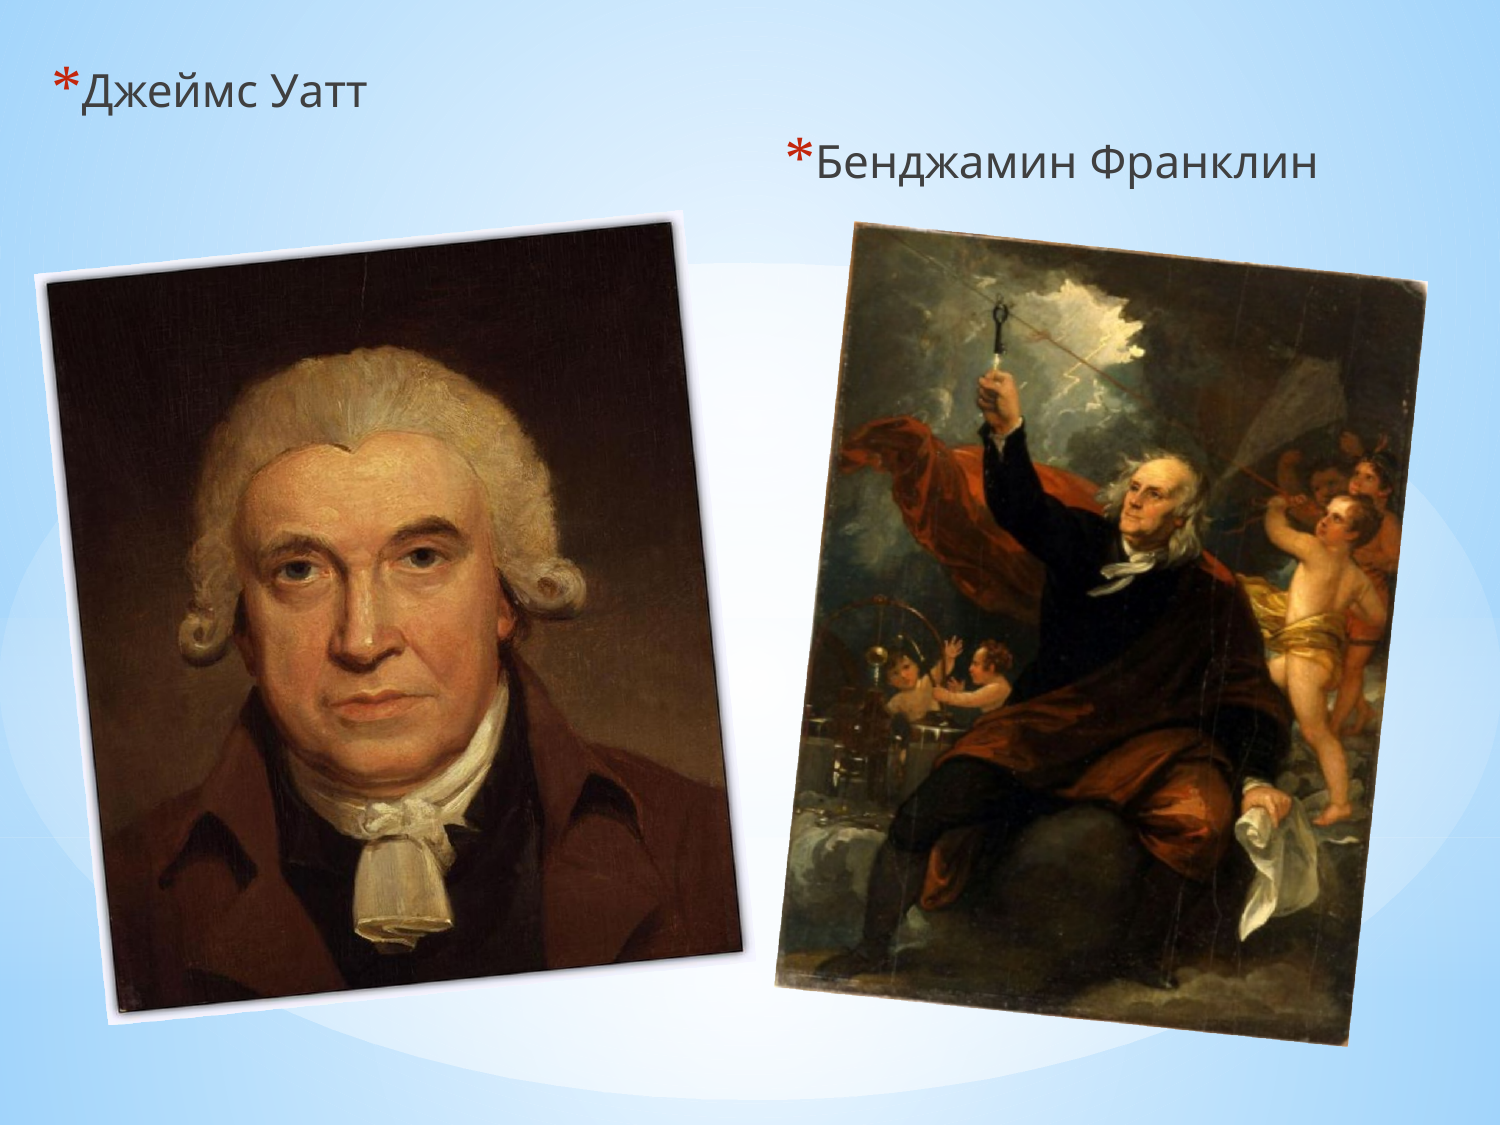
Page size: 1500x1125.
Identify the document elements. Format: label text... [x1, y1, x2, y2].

picture [775, 222, 1427, 1046]
picture [34, 211, 756, 1025]
list Джеймс Уатт [29, 54, 692, 1083]
list Бенджамин Франклин [762, 125, 1471, 1047]
